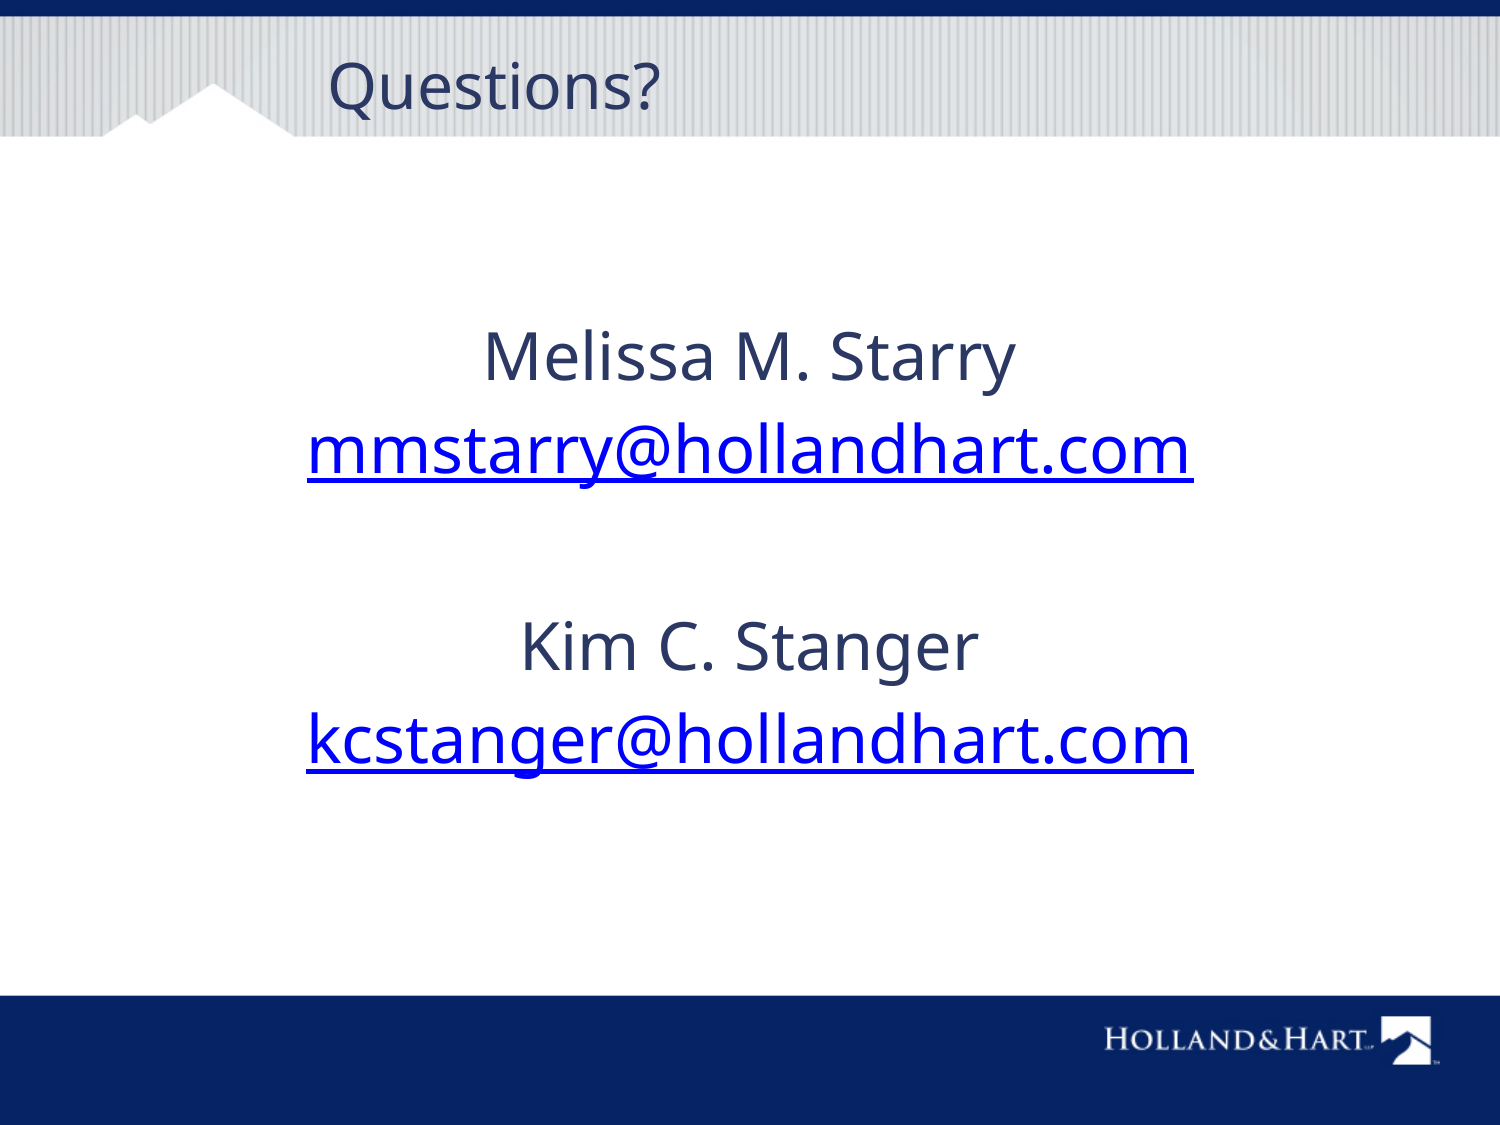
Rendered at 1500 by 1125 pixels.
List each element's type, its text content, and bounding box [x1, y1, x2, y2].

list Melissa M. Starry mmstarry@hollandhart.com Kim C. Stanger kcstanger@hollandhart.com [75, 212, 1425, 913]
title Questions? [312, 37, 1438, 130]
picture [0, 0, 1500, 1125]
